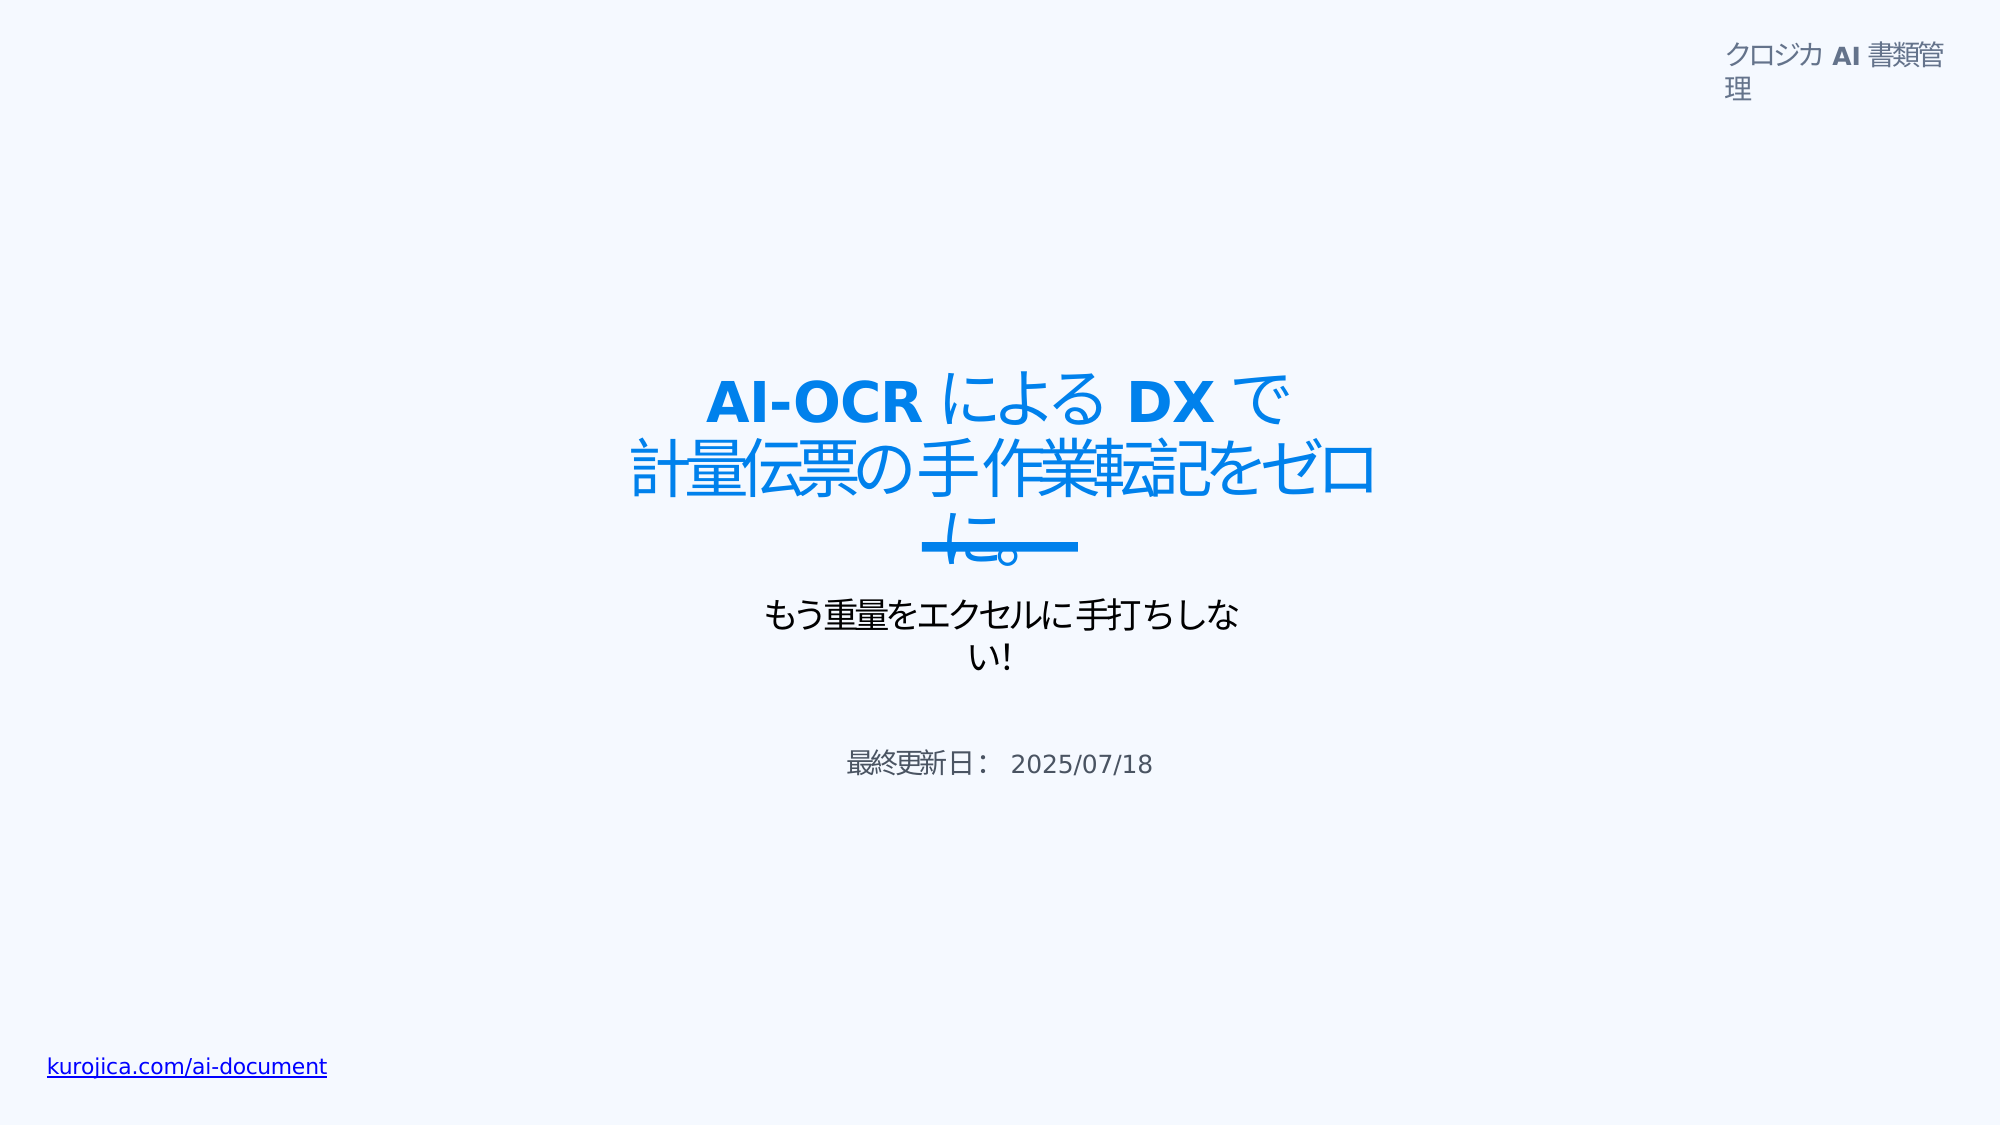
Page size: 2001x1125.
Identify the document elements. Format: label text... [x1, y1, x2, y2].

text_box クロジカAI書類管理 [1722, 34, 1956, 105]
title AI-OCRによるDXで 計量伝票の⼿作業転記をゼロに。 [576, 363, 1424, 576]
text_box もう重量をエクセルに⼿打ちしない！ 最終更新⽇：2025/07/18 [732, 590, 1268, 780]
text_box kurojica.com/ai-document [44, 1050, 341, 1080]
